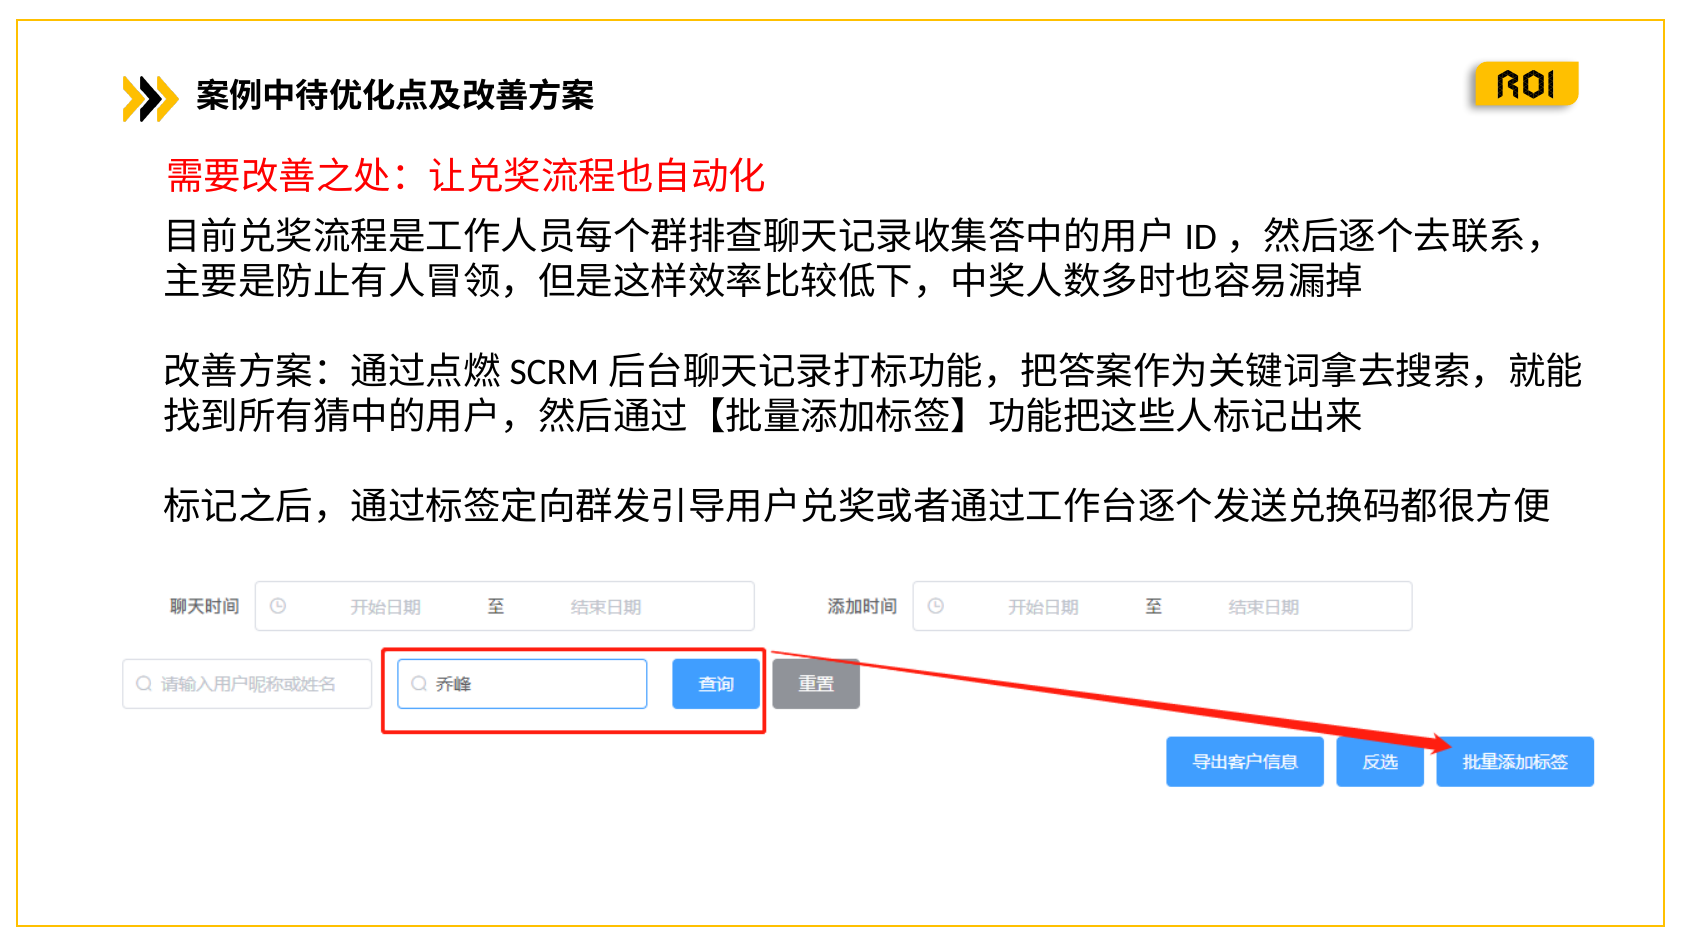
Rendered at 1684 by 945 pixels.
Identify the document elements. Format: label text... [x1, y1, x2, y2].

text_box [1475, 61, 1579, 106]
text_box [123, 76, 180, 122]
picture [111, 571, 1603, 797]
text_box 需要改善之处：让兑奖流程也自动化 [151, 144, 1563, 205]
text_box [16, 19, 1665, 927]
text_box 目前兑奖流程是工作人员每个群排查聊天记录收集答中的用户ID，然后逐个去联系， 主要是防止有人冒领，但是这样效率比较低下，中奖人数多时也容易漏掉 改善方案：通过点燃SCRM后台聊天记录打标功能，把答案作为关键词拿去搜索，就能 找到所有猜中的用户，然后通过【批量添加标签】功能把这些人标记出来 标记之后，通过标签定向群发引导用户兑奖或者通过工作台逐个发送兑换码都很方便 [148, 205, 1598, 535]
